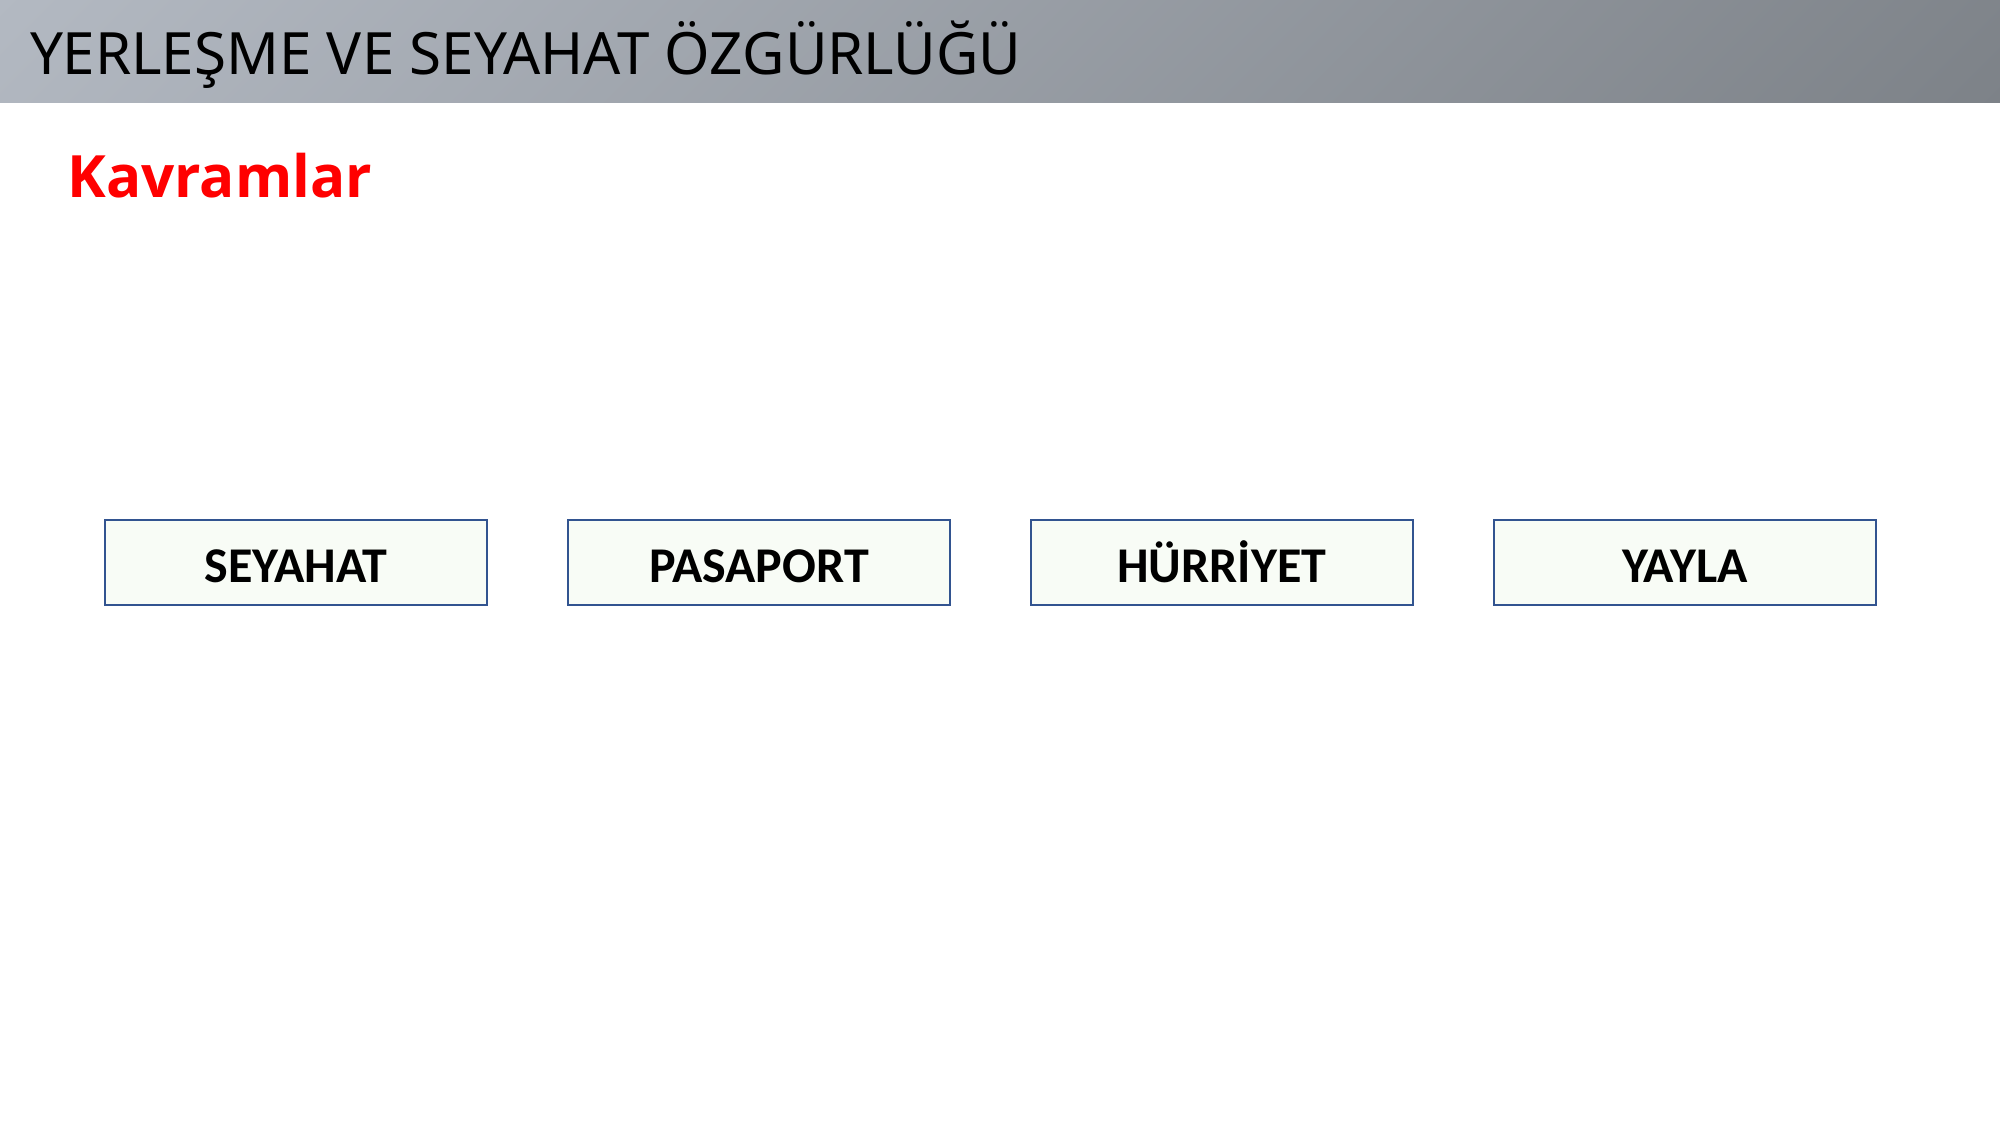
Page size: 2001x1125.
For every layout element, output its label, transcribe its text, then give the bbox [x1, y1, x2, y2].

text_box PASAPORT [567, 519, 951, 606]
text_box SEYAHAT [104, 519, 488, 606]
text_box YERLEŞME VE SEYAHAT ÖZGÜRLÜĞÜ [0, 0, 2000, 103]
text_box Kavramlar [52, 131, 387, 217]
text_box YAYLA [1493, 519, 1877, 606]
text_box HÜRRİYET [1030, 519, 1414, 606]
